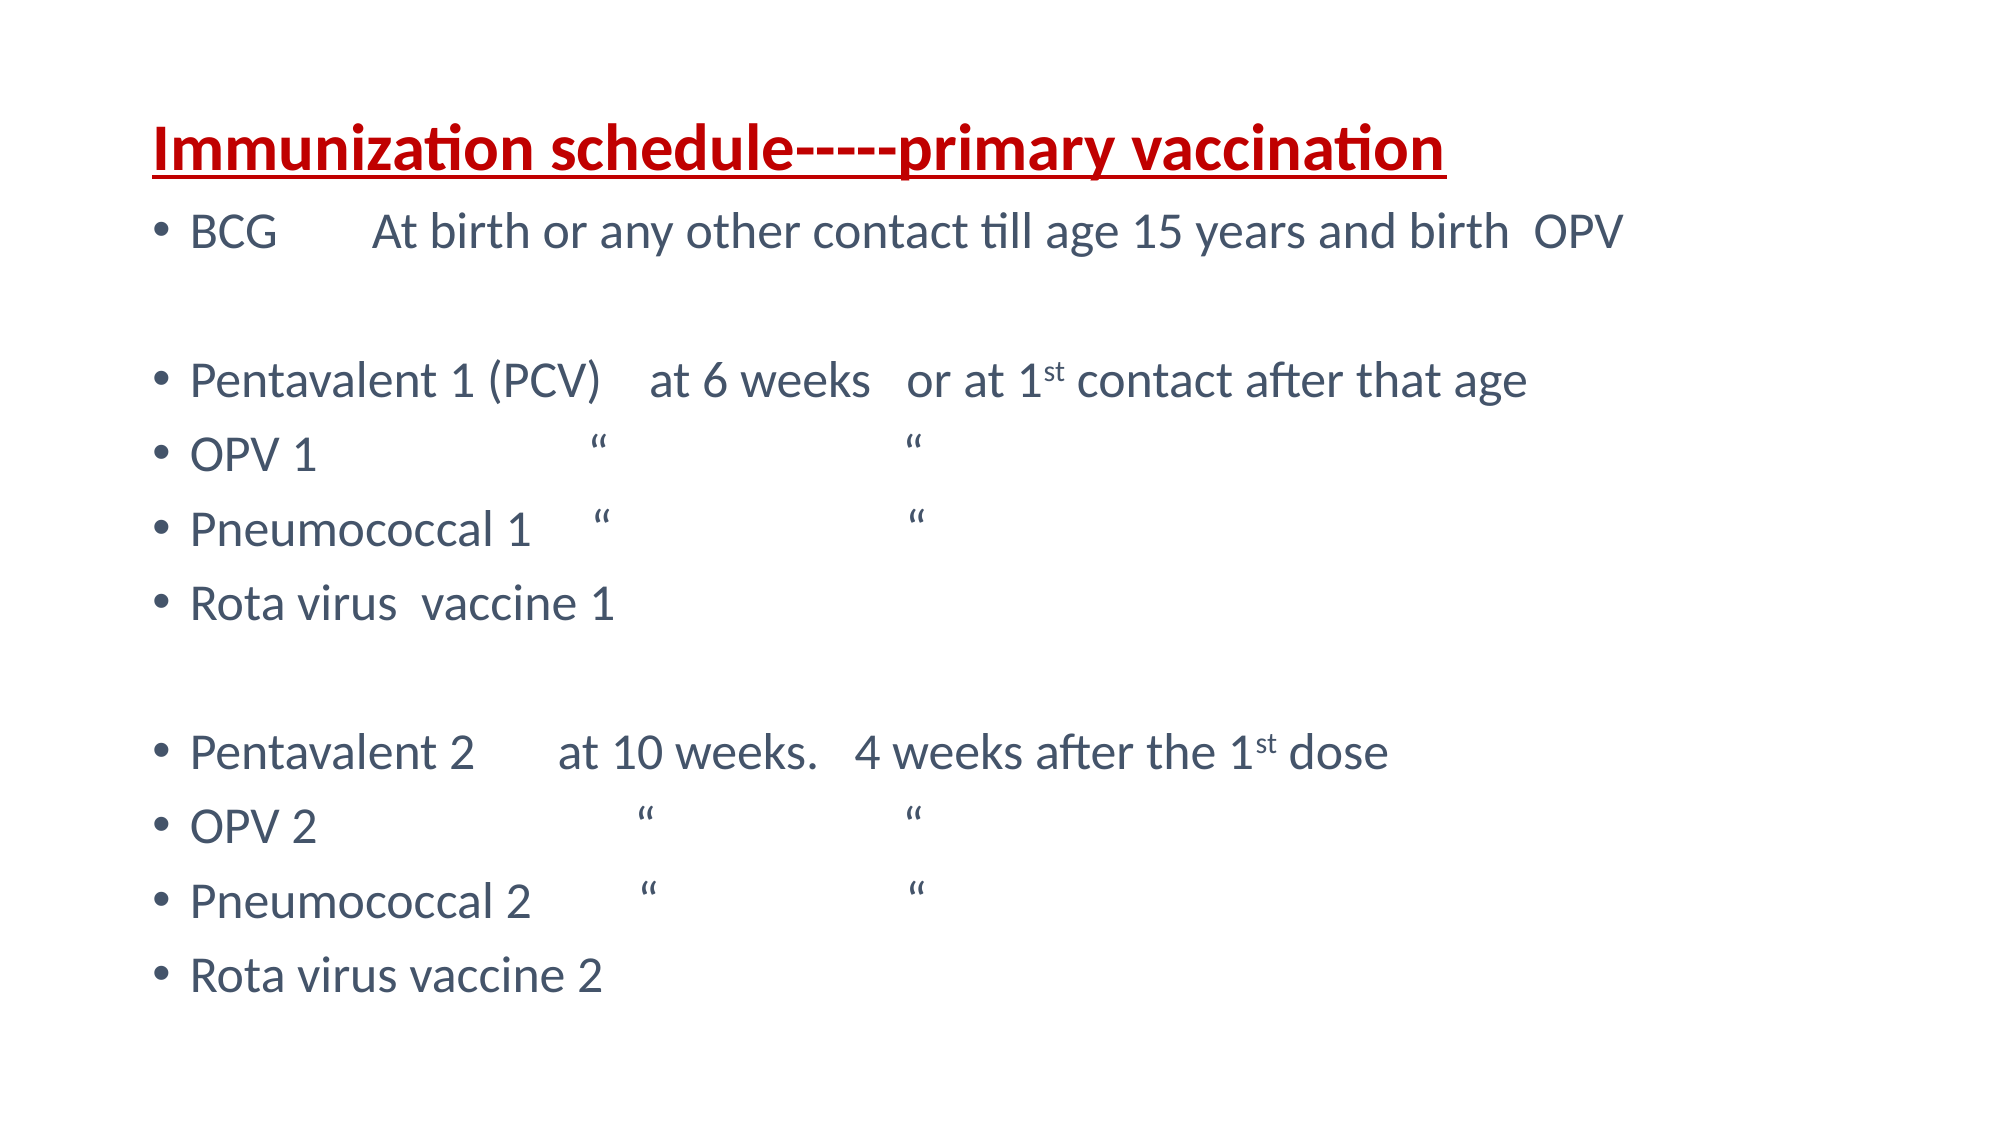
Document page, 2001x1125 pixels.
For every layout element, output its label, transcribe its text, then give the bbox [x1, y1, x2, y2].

list Immunization schedule-----primary vaccination BCG At birth or any other contact till age 15 years and birth OPV Pentavalent 1 (PCV) at 6 weeks or at 1st contact after that age OPV 1 “ “ Pneumococcal 1 “ “ Rota virus vaccine 1 Pentavalent 2 at 10 weeks. 4 weeks after the 1st dose OPV 2 “ “ Pneumococcal 2 “ “ Rota virus vaccine 2 [137, 105, 1863, 1014]
